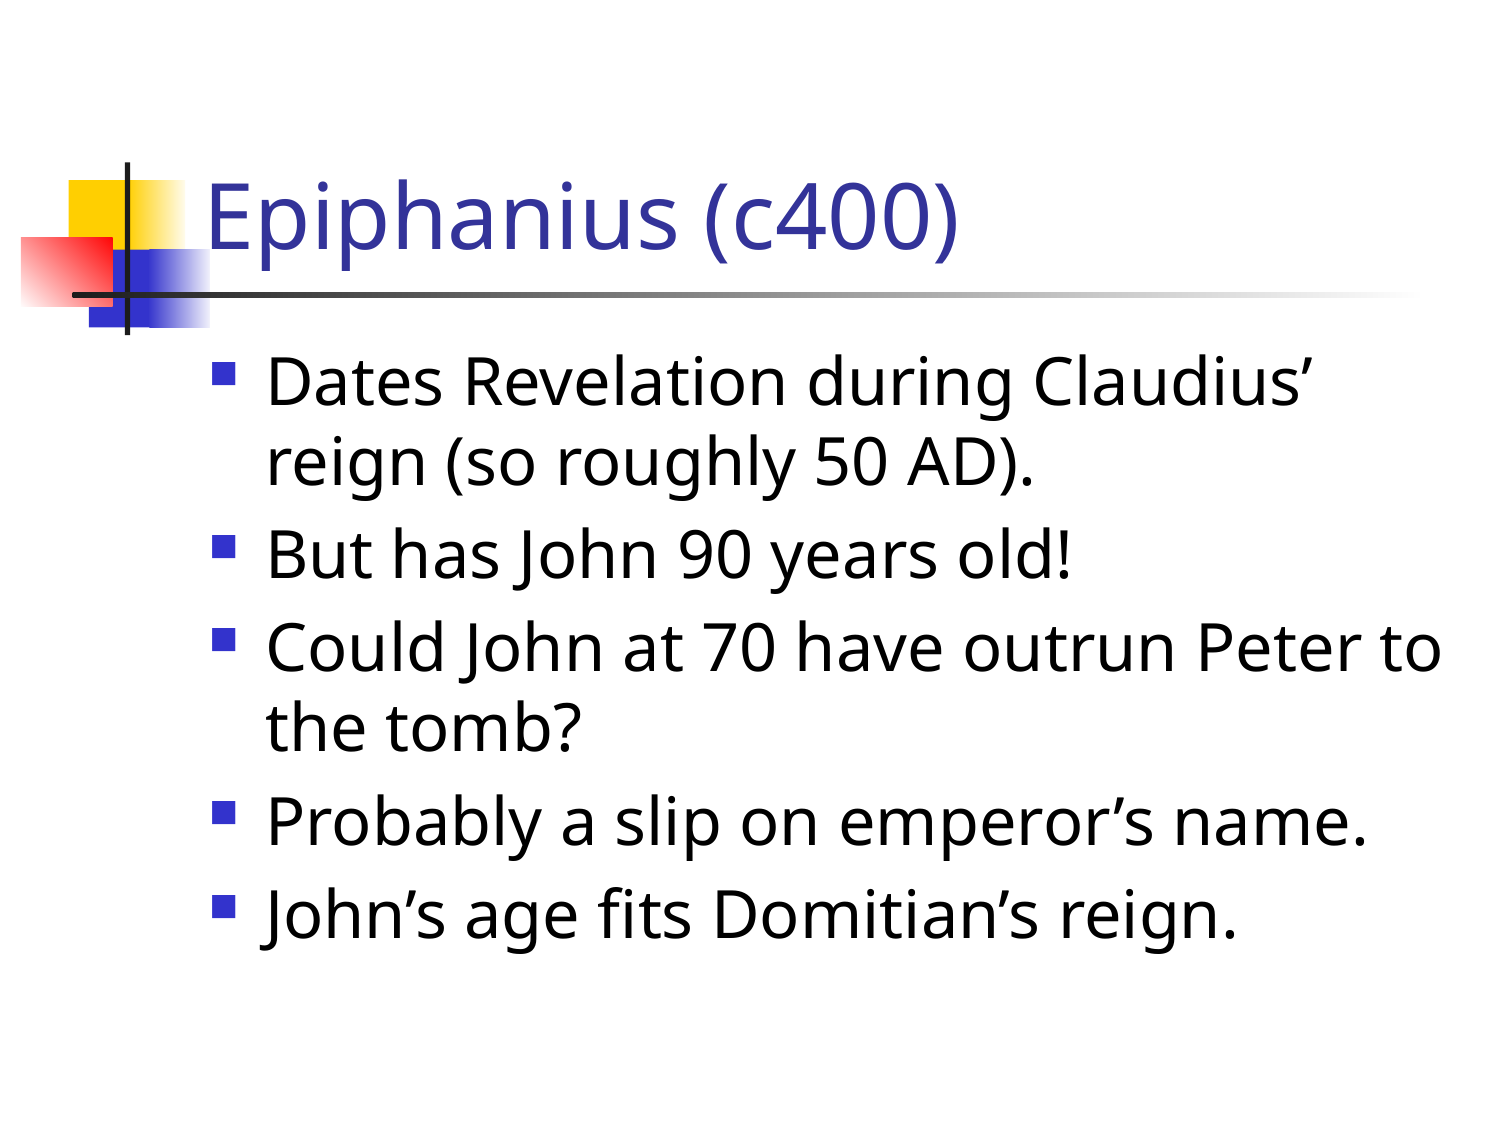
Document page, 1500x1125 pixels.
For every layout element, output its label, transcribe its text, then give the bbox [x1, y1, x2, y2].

list Dates Revelation during Claudius’ reign (so roughly 50 AD). But has John 90 years old! Could John at 70 have outrun Peter to the tomb? Probably a slip on emperor’s name. John’s age fits Domitian’s reign. [193, 331, 1469, 1006]
title Epiphanius (c400) [188, 35, 1468, 275]
